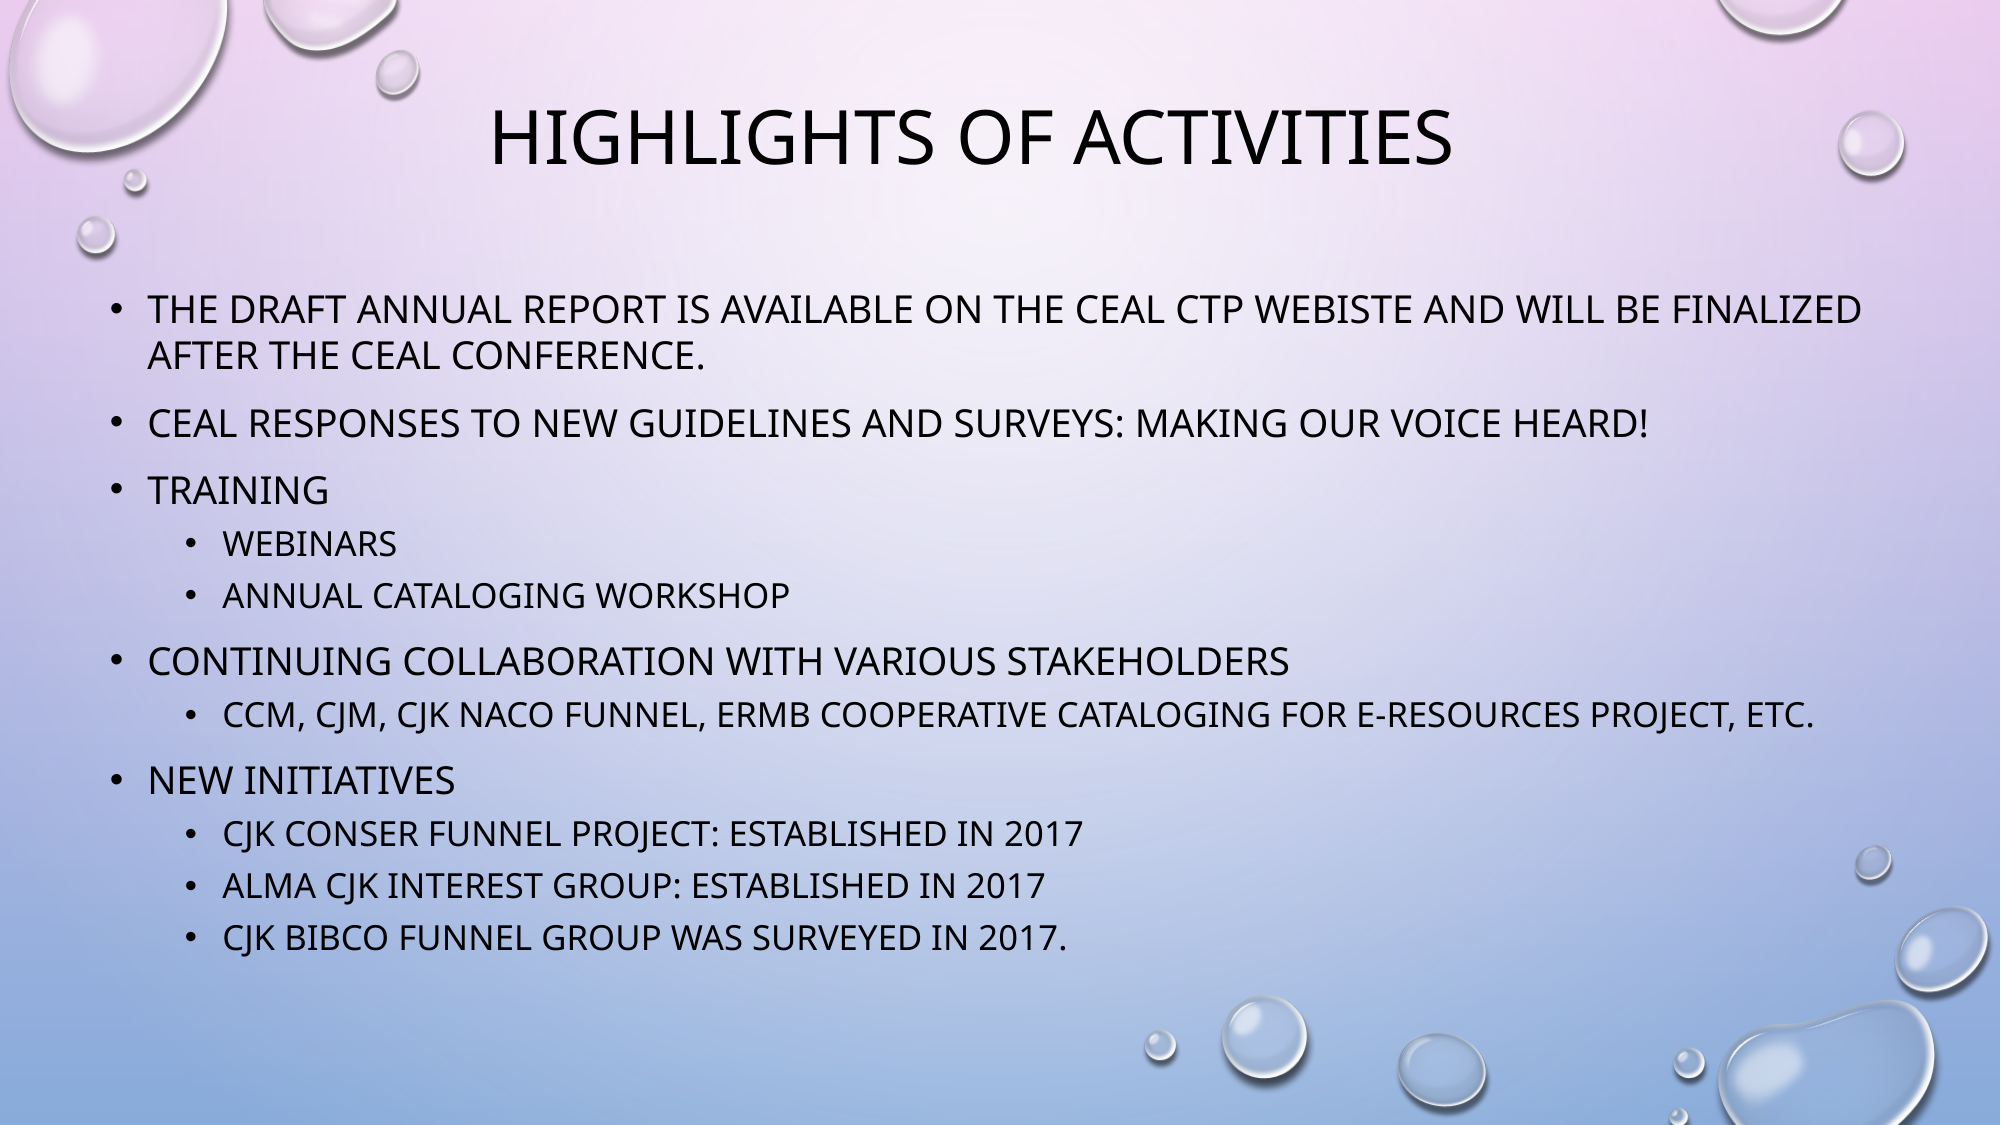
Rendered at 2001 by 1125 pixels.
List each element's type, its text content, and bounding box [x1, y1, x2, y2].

list THE DRAFT ANNUAL REPORT IS AVAILABLE ON THE CEAL CTP WEBISTE AND WILL BE FINALIZED AFTER THE CEAL CONFERENCE. CEAL RESPONSES TO NEW GUIDELINES AND SURVEYS: MAKING OUR VOICE HEARD! TRAINING WEBINARS ANNUAL CATALOGING WORKSHOP CONTINUING COLLABORATION WITH VARIOUS STAKEHOLDERS CCM, CJM, CJK NACO FUNNEL, ERMB COOPERATIVE CATALOGING FOR E-RESOURCES PROJECT, ETC. NEW INITIATIVES CJK CONSER FUNNEL PROJECT: ESTABLISHED IN 2017 ALMA CJK INTEREST GROUP: ESTABLISHED IN 2017 CJK BIBCO FUNNEL GROUP WAS SURVEYED IN 2017. [94, 277, 1907, 1022]
title HIGHLIGHTS OF ACTIVITIES [122, 77, 1823, 203]
picture [0, 0, 2000, 1125]
